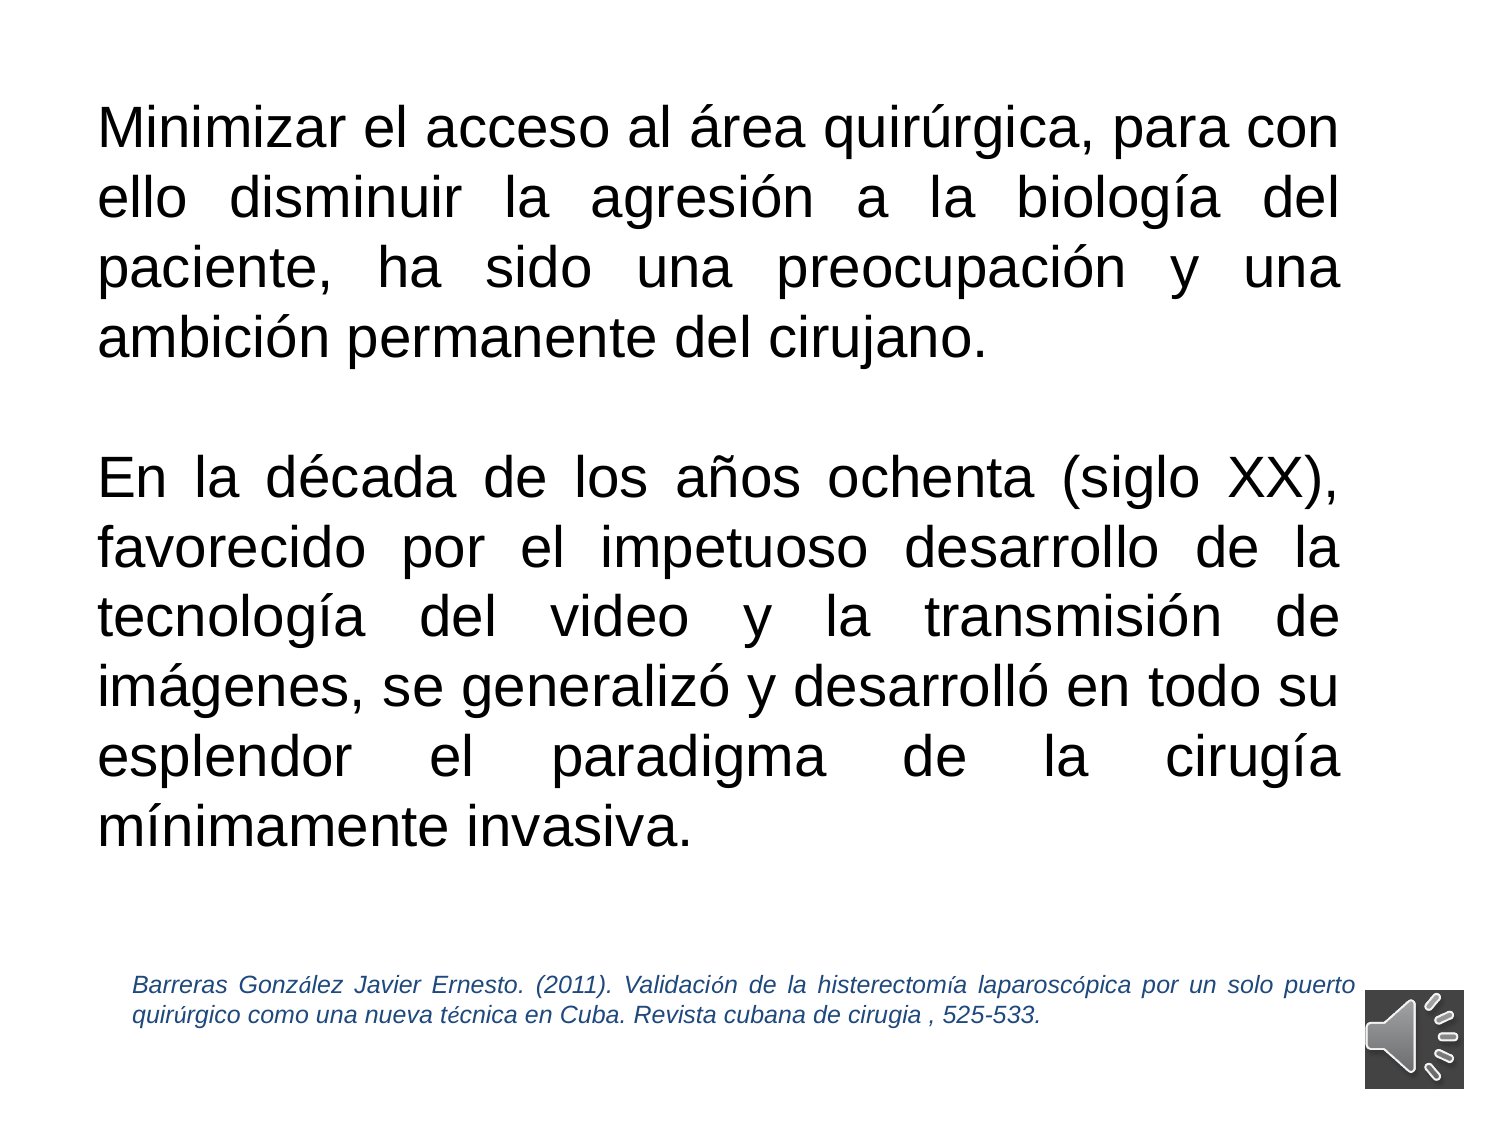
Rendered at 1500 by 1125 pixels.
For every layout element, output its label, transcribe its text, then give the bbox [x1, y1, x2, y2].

picture [1364, 989, 1465, 1090]
list Minimizar el acceso al área quirúrgica, para con ello disminuir la agresión a la biología del paciente, ha sido una preocupación y una ambición permanente del cirujano. En la década de los años ochenta (siglo XX), favorecido por el impetuoso desarrollo de la tecnología del video y la transmisión de imágenes, se generalizó y desarrolló en todo su esplendor el paradigma de la cirugía mínimamente invasiva. [82, 82, 1357, 914]
text_box Barreras González Javier Ernesto. (2011). Validación de la histerectomía laparoscópica por un solo puerto quirúrgico como una nueva técnica en Cuba. Revista cubana de cirugia , 525-533. [117, 961, 1372, 1037]
